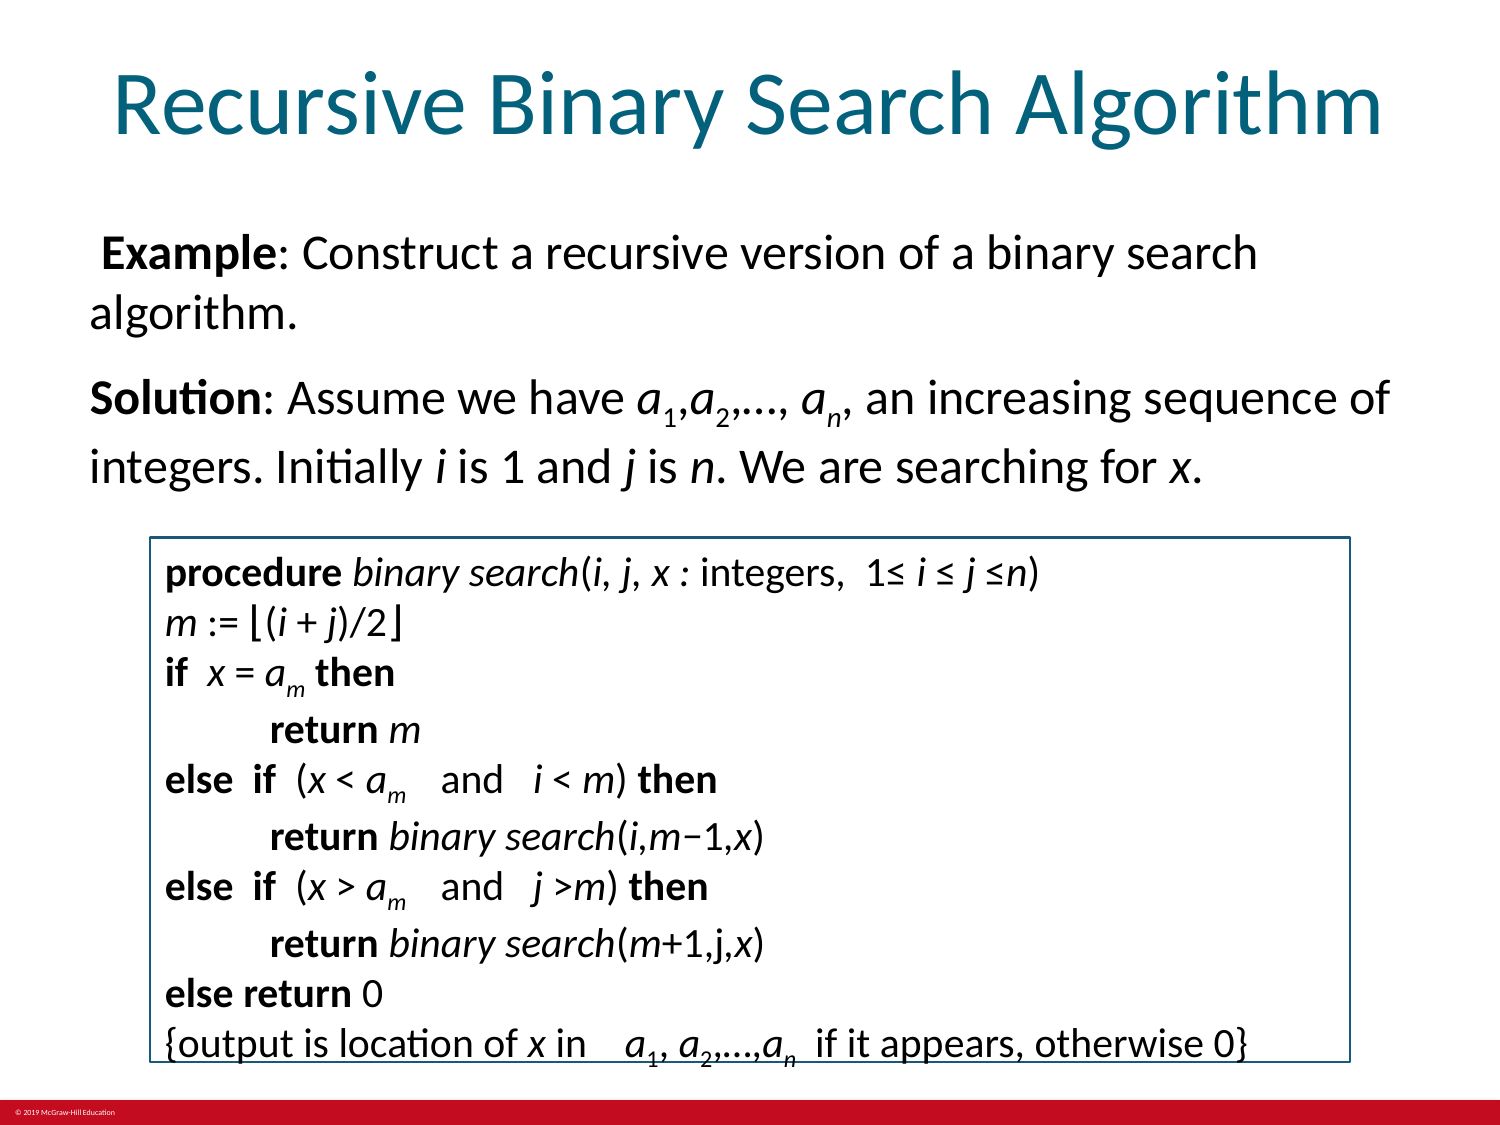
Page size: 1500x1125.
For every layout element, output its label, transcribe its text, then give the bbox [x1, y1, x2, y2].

list Example: Construct a recursive version of a binary search algorithm. Solution: Assume we have a1,a2,…, an, an increasing sequence of integers. Initially i is 1 and j is n. We are searching for x. [75, 212, 1425, 500]
list procedure binary search(i, j, x : integers, 1≤ i ≤ j ≤n) m := ⌊(i + j)/2⌋ if x = am then return m else if (x < am and i < m) then return binary search(i,m−1,x) else if (x > am and j >m) then return binary search(m+1,j,x) else return 0 {output is location of x in a1, a2,…,an if it appears, otherwise 0} [150, 537, 1350, 1063]
title Recursive Binary Search Algorithm [0, 0, 1500, 195]
